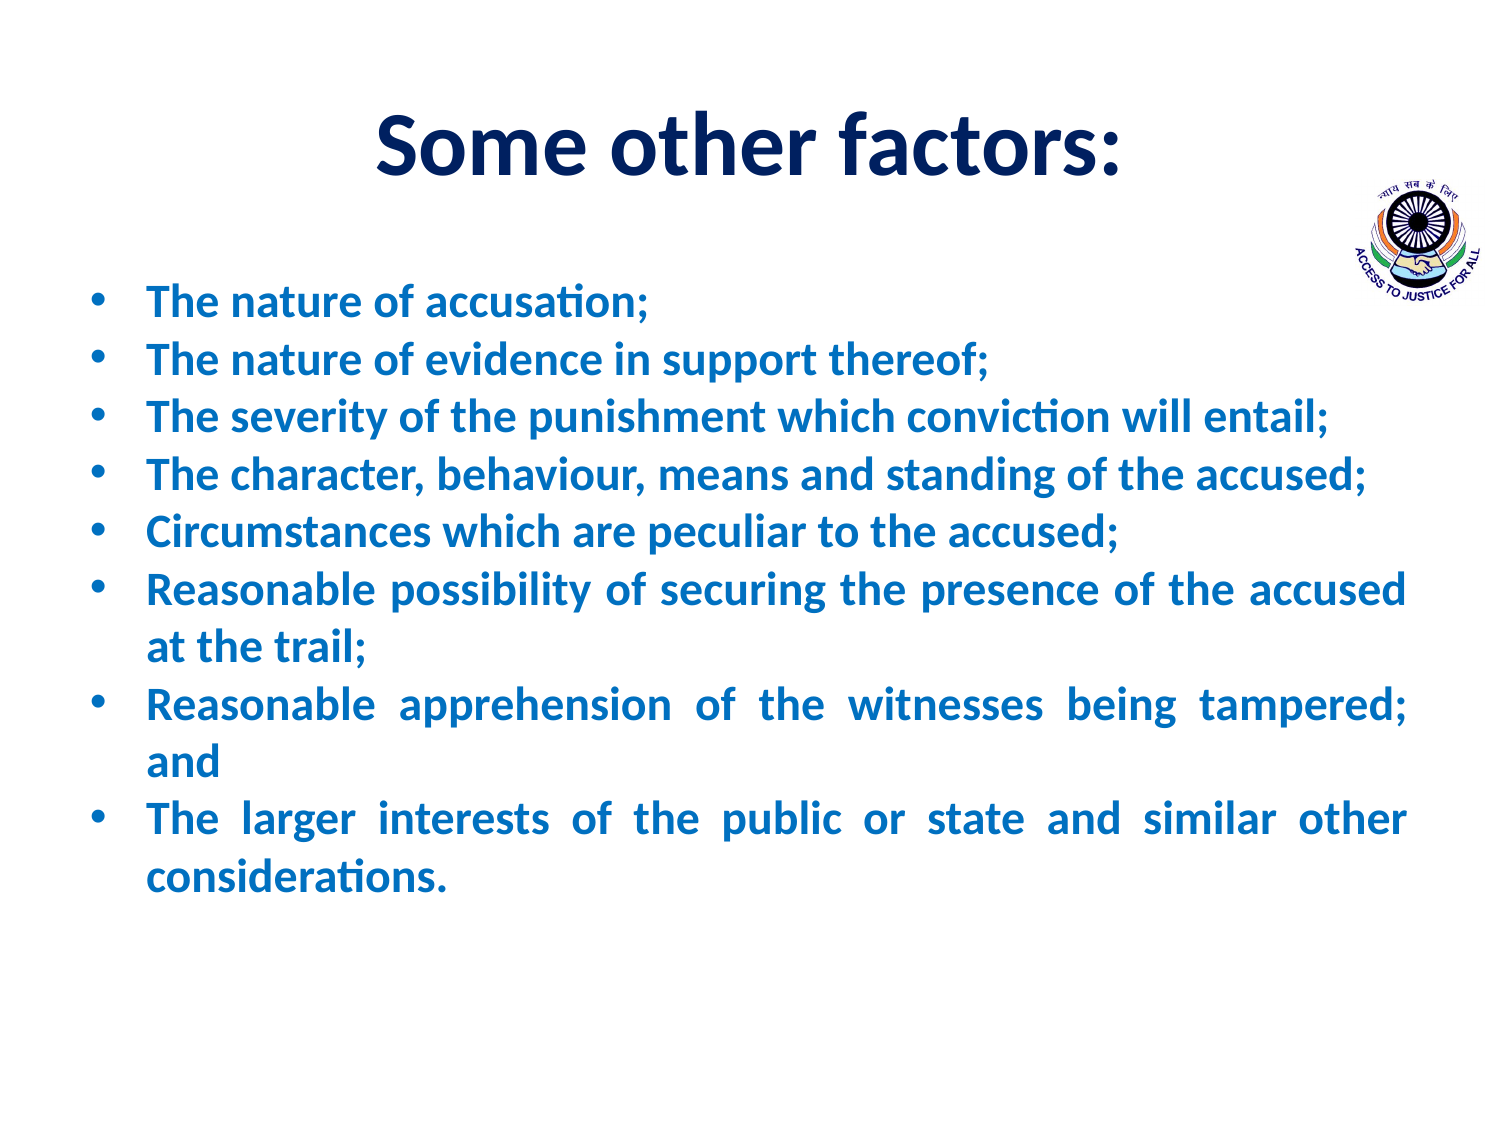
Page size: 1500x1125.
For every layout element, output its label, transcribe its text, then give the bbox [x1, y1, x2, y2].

text_box The nature of accusation; The nature of evidence in support thereof; The severity of the punishment which conviction will entail; The character, behaviour, means and standing of the accused; Circumstances which are peculiar to the accused; Reasonable possibility of securing the presence of the accused at the trail; Reasonable apprehension of the witnesses being tampered; and The larger interests of the public or state and similar other considerations. [75, 262, 1425, 1005]
text_box Some other factors: [75, 45, 1425, 233]
picture [1354, 179, 1486, 306]
